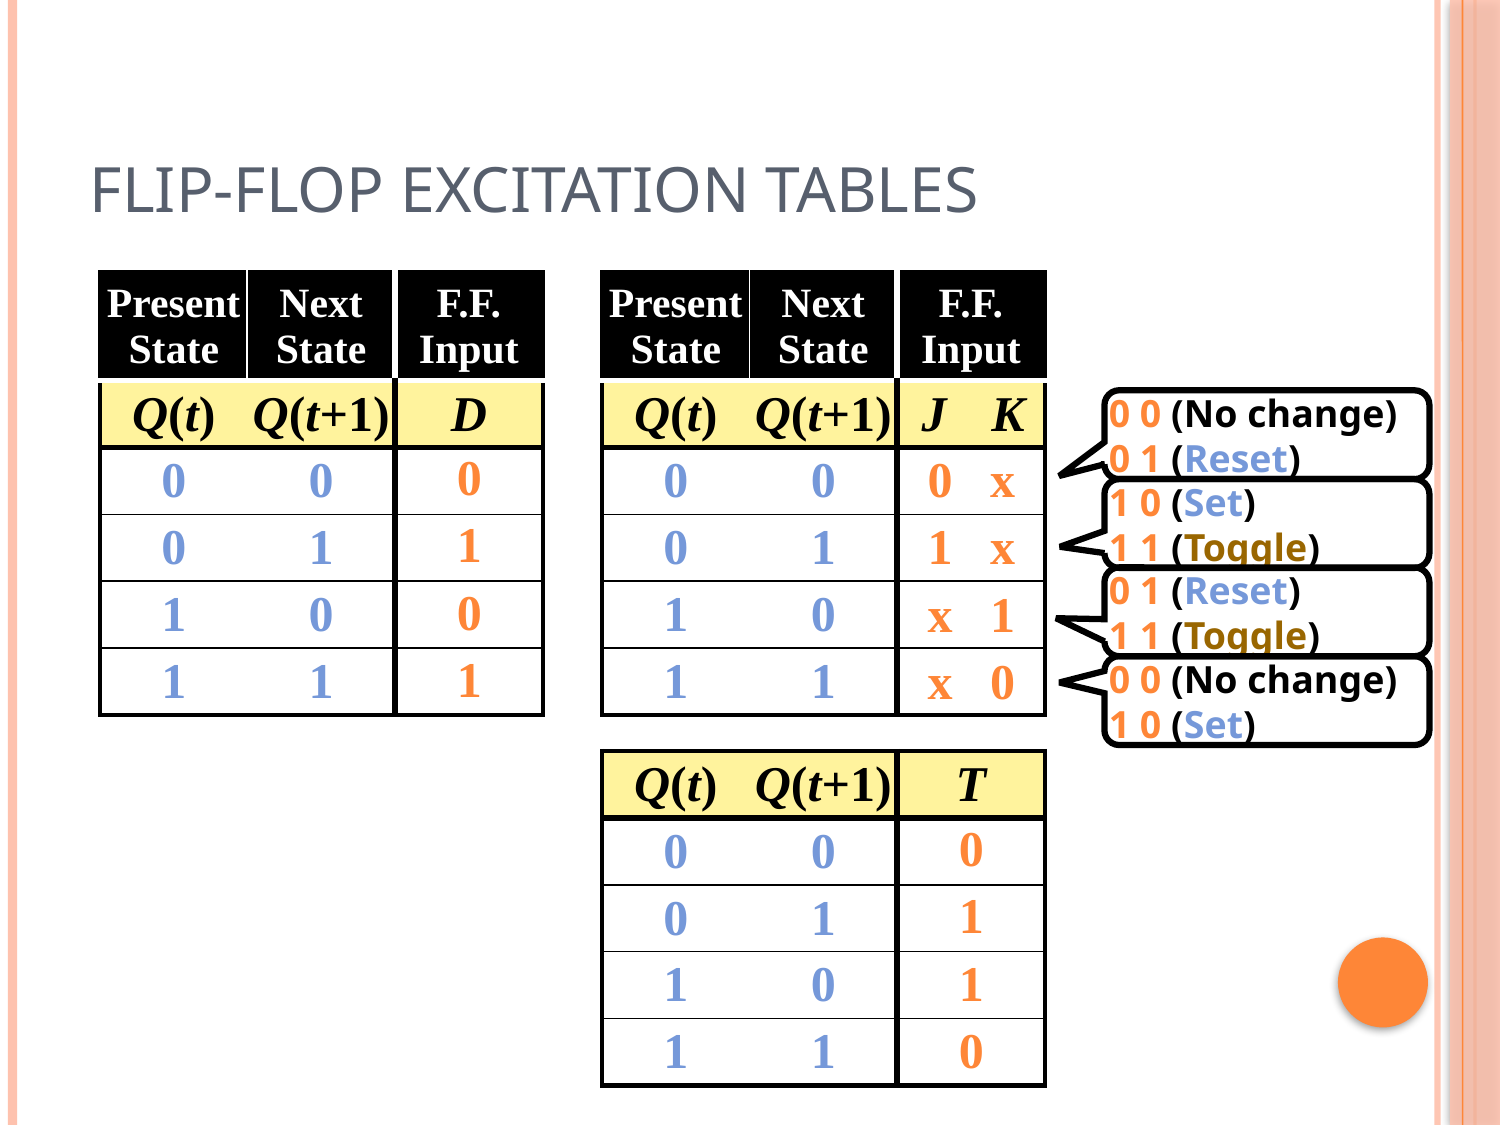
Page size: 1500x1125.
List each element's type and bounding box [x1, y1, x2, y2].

table_header [398, 274, 541, 378]
table_cell [604, 886, 894, 951]
table_cell [604, 952, 894, 1018]
table_cell [604, 450, 894, 514]
table_cell [102, 649, 392, 713]
table_header [604, 274, 749, 378]
text_box [1056, 390, 1430, 746]
table_header [900, 753, 1043, 815]
text_box [897, 447, 1046, 710]
table_header [102, 274, 246, 378]
text_box [897, 816, 1046, 1079]
table_cell [604, 383, 894, 445]
table_cell [604, 1019, 894, 1083]
table_cell [604, 649, 894, 713]
table_header [248, 274, 392, 378]
table_header [900, 274, 1043, 378]
table_header [604, 753, 894, 815]
table_cell [604, 821, 894, 884]
table_header [750, 274, 894, 378]
table_cell [398, 383, 541, 445]
table_cell [604, 515, 894, 580]
table_cell [900, 1079, 1043, 1083]
table_cell [398, 708, 541, 713]
table_cell [604, 582, 894, 647]
table_cell [102, 515, 392, 580]
text_box [395, 445, 544, 708]
table_cell [102, 582, 392, 647]
title [75, 45, 1338, 233]
table_cell [102, 450, 392, 514]
table_cell [102, 383, 392, 445]
table_cell [900, 383, 1043, 445]
